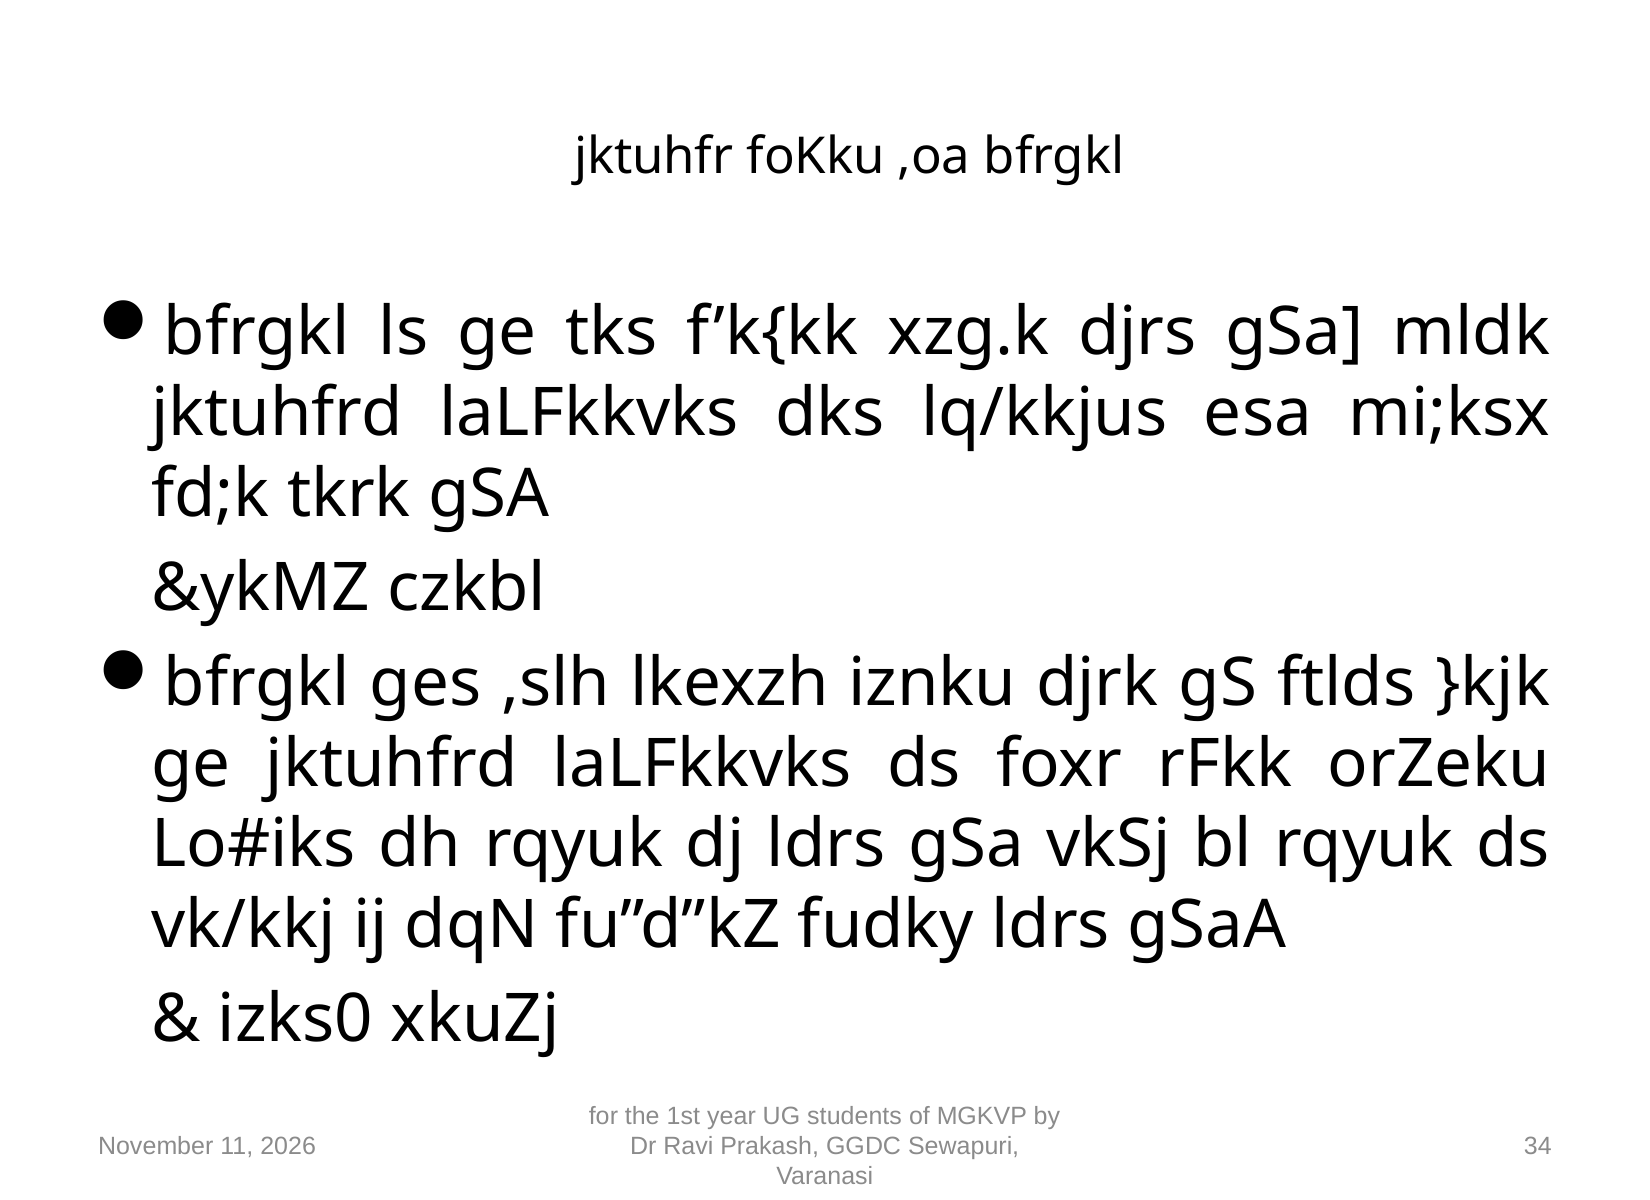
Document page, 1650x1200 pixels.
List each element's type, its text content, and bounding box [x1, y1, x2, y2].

footer for the 1st year UG students of MGKVP by Dr Ravi Prakash, GGDC Sewapuri, Varanasi [563, 1112, 1087, 1177]
slide_number 34 [1182, 1112, 1568, 1177]
list bfrgkl ls ge tks f’k{kk xzg.k djrs gSa] mldk jktuhfrd laLFkkvks dks lq/kkjus esa mi;ksx fd;k tkrk gSA &ykMZ czkbl bfrgkl ges ,slh lkexzh iznku djrk gS ftlds }kjk ge jktuhfrd laLFkkvks ds foxr rFkk orZeku Lo#iks dh rqyuk dj ldrs gSa vkSj bl rqyuk ds vk/kkj ij dqN fu”d”kZ fudky ldrs gSaA & izks0 xkuZj [82, 279, 1568, 1073]
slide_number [82, 1112, 468, 1177]
title jktuhfr foKku ,oa bfrgkl [82, 53, 1568, 254]
